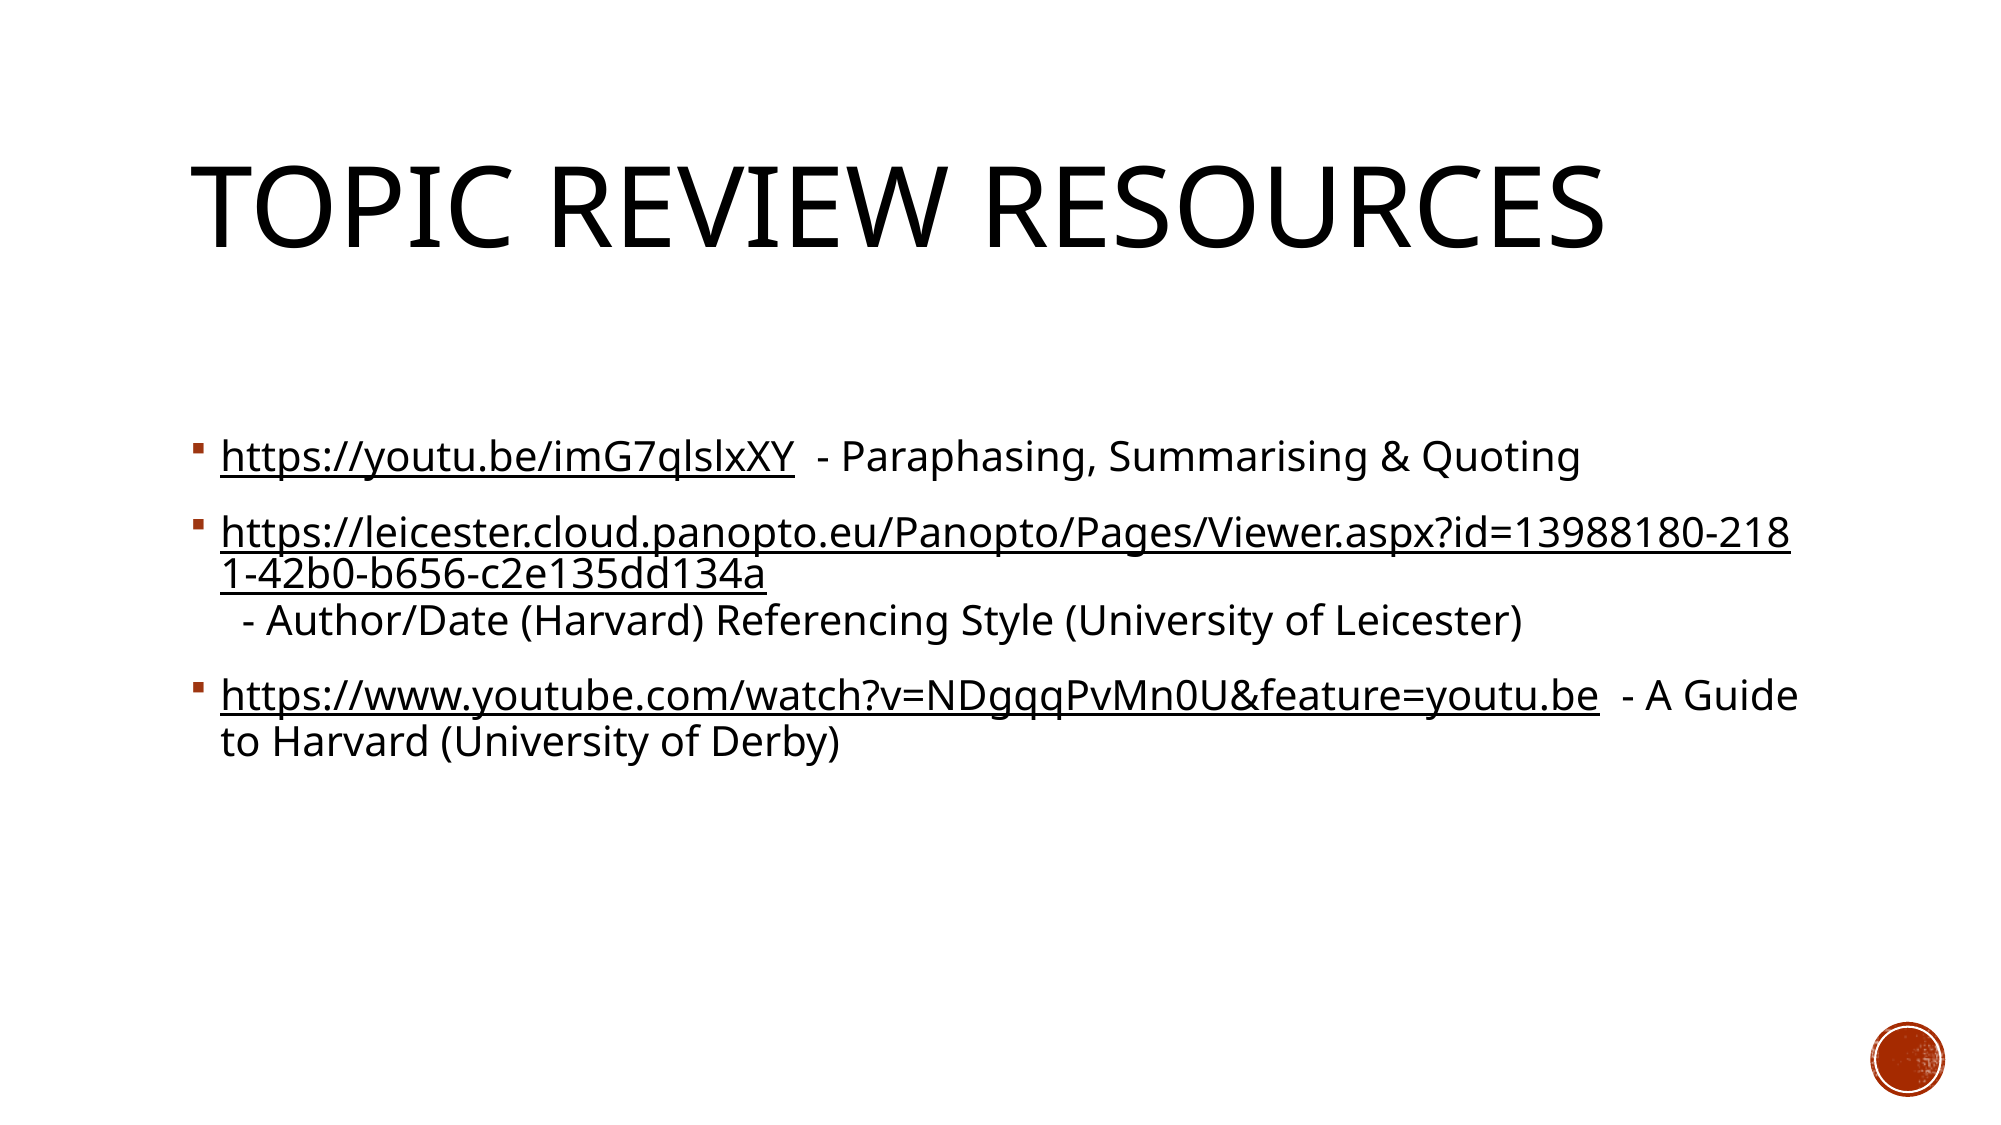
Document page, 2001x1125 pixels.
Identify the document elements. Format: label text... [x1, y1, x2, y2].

title Topic Review resources [175, 79, 1826, 344]
list https://youtu.be/imG7qlslxXY - Paraphasing, Summarising & Quoting https://leicester.cloud.panopto.eu/Panopto/Pages/Viewer.aspx?id=13988180-2181-42b0-b656-c2e135dd134a - Author/Date (Harvard) Referencing Style (University of Leicester) https://www.youtube.com/watch?v=NDgqqPvMn0U&feature=youtu.be - A Guide to Harvard (University of Derby) [175, 348, 1826, 1013]
